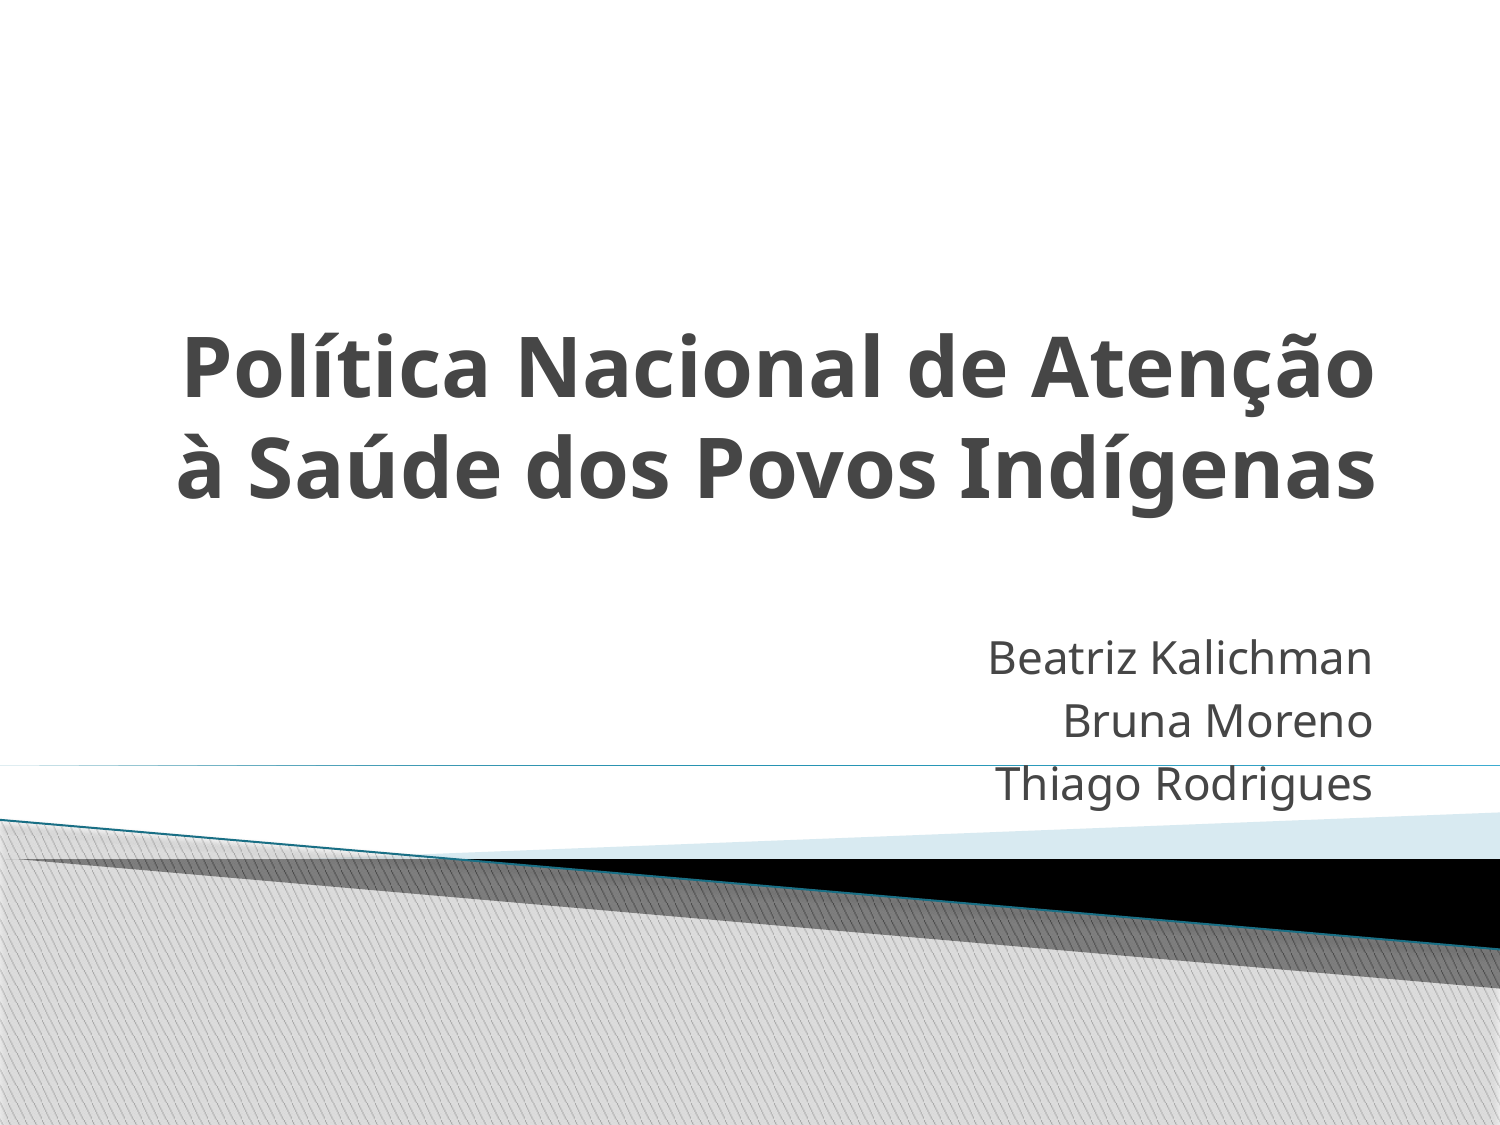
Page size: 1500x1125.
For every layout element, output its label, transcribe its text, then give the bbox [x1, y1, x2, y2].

subtitle Beatriz Kalichman Bruna Moreno Thiago Rodrigues [117, 621, 1393, 818]
title Política Nacional de Atenção à Saúde dos Povos Indígenas [117, 222, 1393, 523]
picture [5, 859, 1500, 989]
